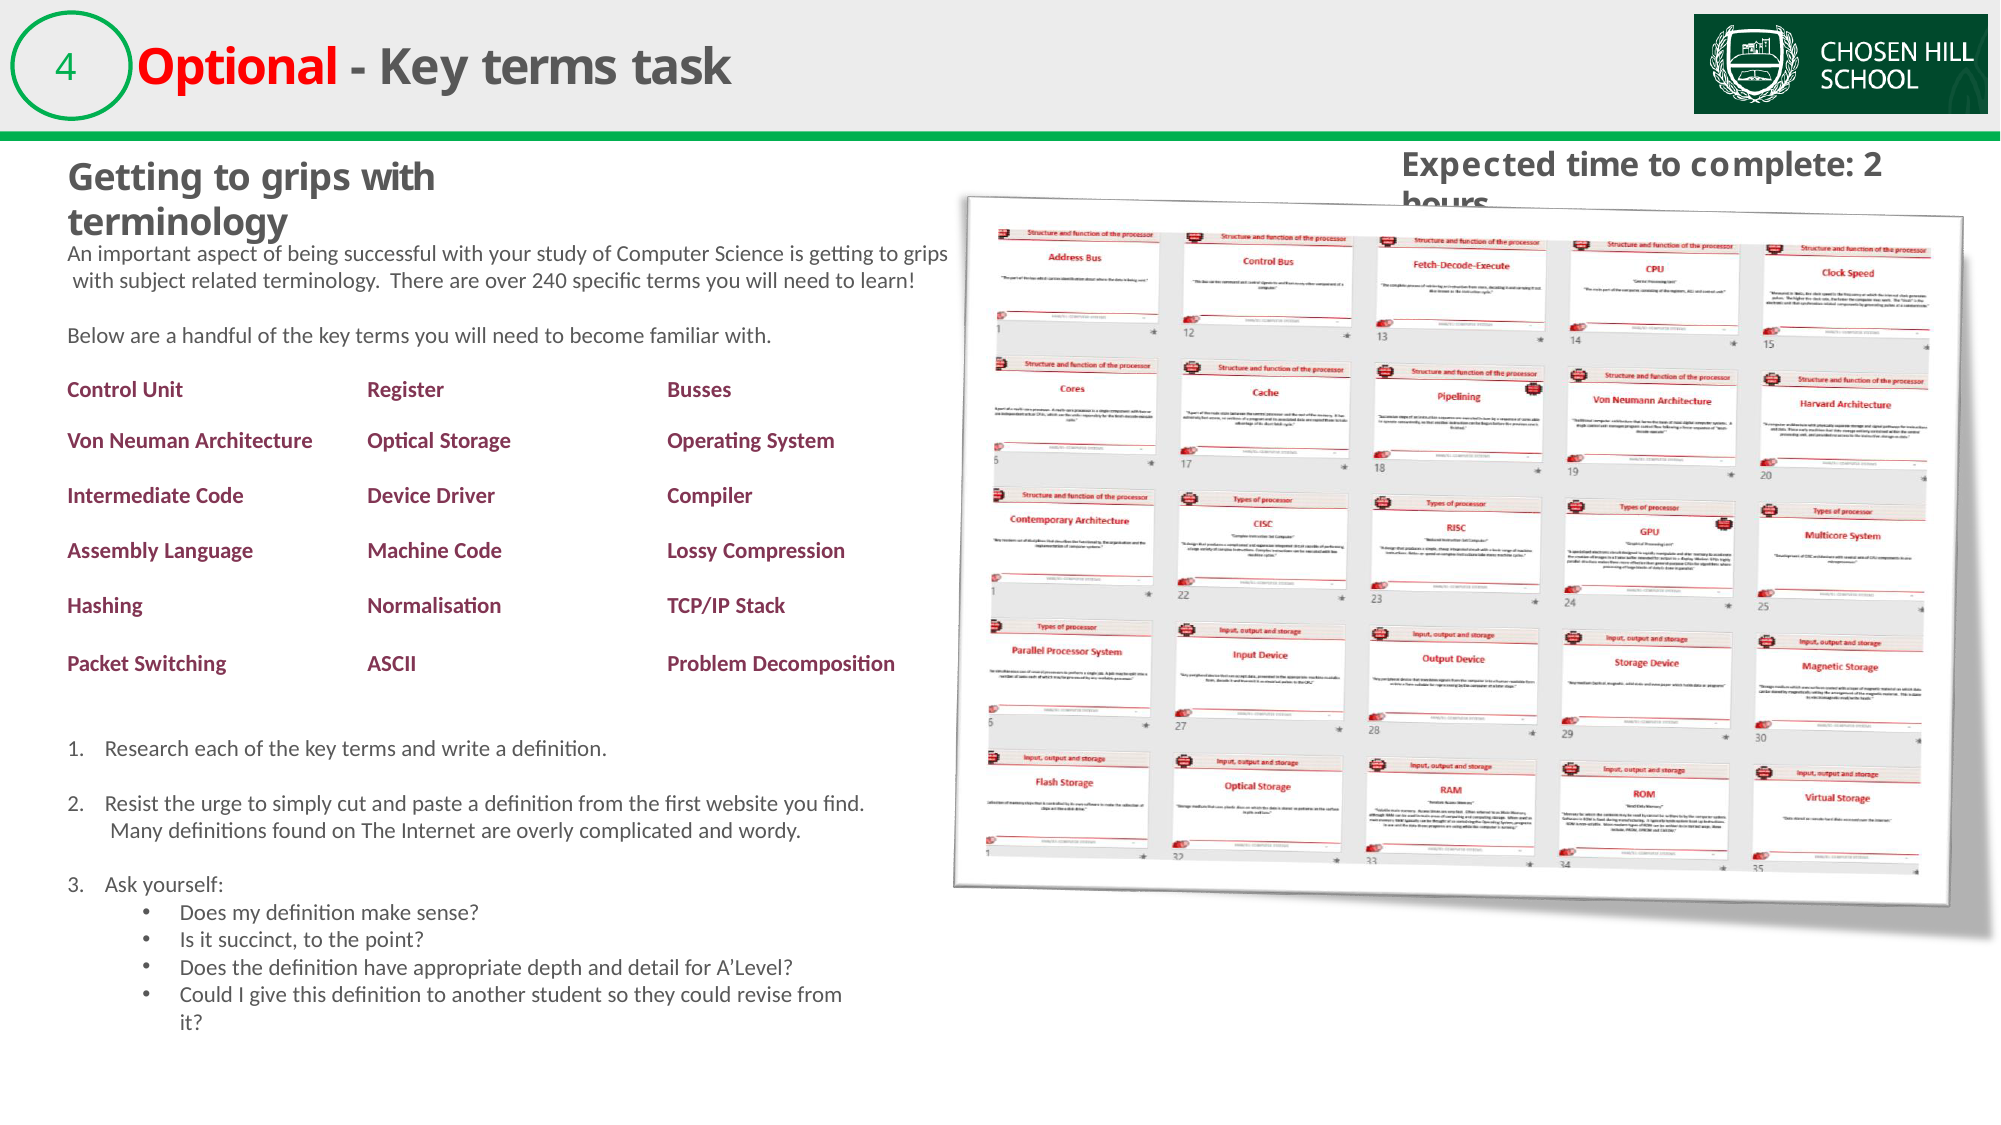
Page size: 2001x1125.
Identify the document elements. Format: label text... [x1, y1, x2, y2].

table_cell Compiler [591, 476, 896, 531]
table_cell Lossy Compression [591, 531, 896, 586]
table_header Busses [591, 382, 896, 421]
table_cell Normalisation [342, 586, 591, 641]
table_header Control Unit [62, 382, 342, 421]
table_cell Operating System [591, 421, 896, 476]
title Optional - Key terms task [134, 32, 850, 223]
table_cell Hashing [62, 586, 342, 641]
table_cell Device Driver [342, 476, 591, 531]
table_cell ASCII [342, 641, 591, 679]
table_cell Optical Storage [342, 421, 591, 476]
text_box Getting to grips with terminology [65, 151, 658, 236]
table_cell Machine Code [342, 531, 591, 586]
table_cell Von Neuman Architecture [62, 421, 342, 476]
table_cell Intermediate Code [62, 476, 342, 531]
table_cell Assembly Language [62, 531, 342, 586]
table_cell TCP/IP Stack [591, 586, 896, 641]
picture [901, 14, 2000, 1057]
text_box Research each of the key terms and write a definition. Resist the urge to simply cut and paste a definition from the first website you find. Many definitions found on The Internet are overly complicated and wordy. Ask yourself: Does my definition make sense? Is it succinct, to the point? Does the definition have appropriate depth and detail for A’Level? Could I give this definition to another student so they could revise from it? [65, 731, 873, 1035]
table_header Register [342, 382, 591, 421]
text_box [10, 10, 133, 121]
text_box An important aspect of being successful with your study of Computer Science is getting to grips with subject related terminology. There are over 240 specific terms you will need to learn! Below are a handful of the key terms you will need to become familiar with. [65, 236, 896, 348]
table_cell Problem Decomposition [591, 641, 896, 679]
table_cell Packet Switching [62, 641, 342, 679]
